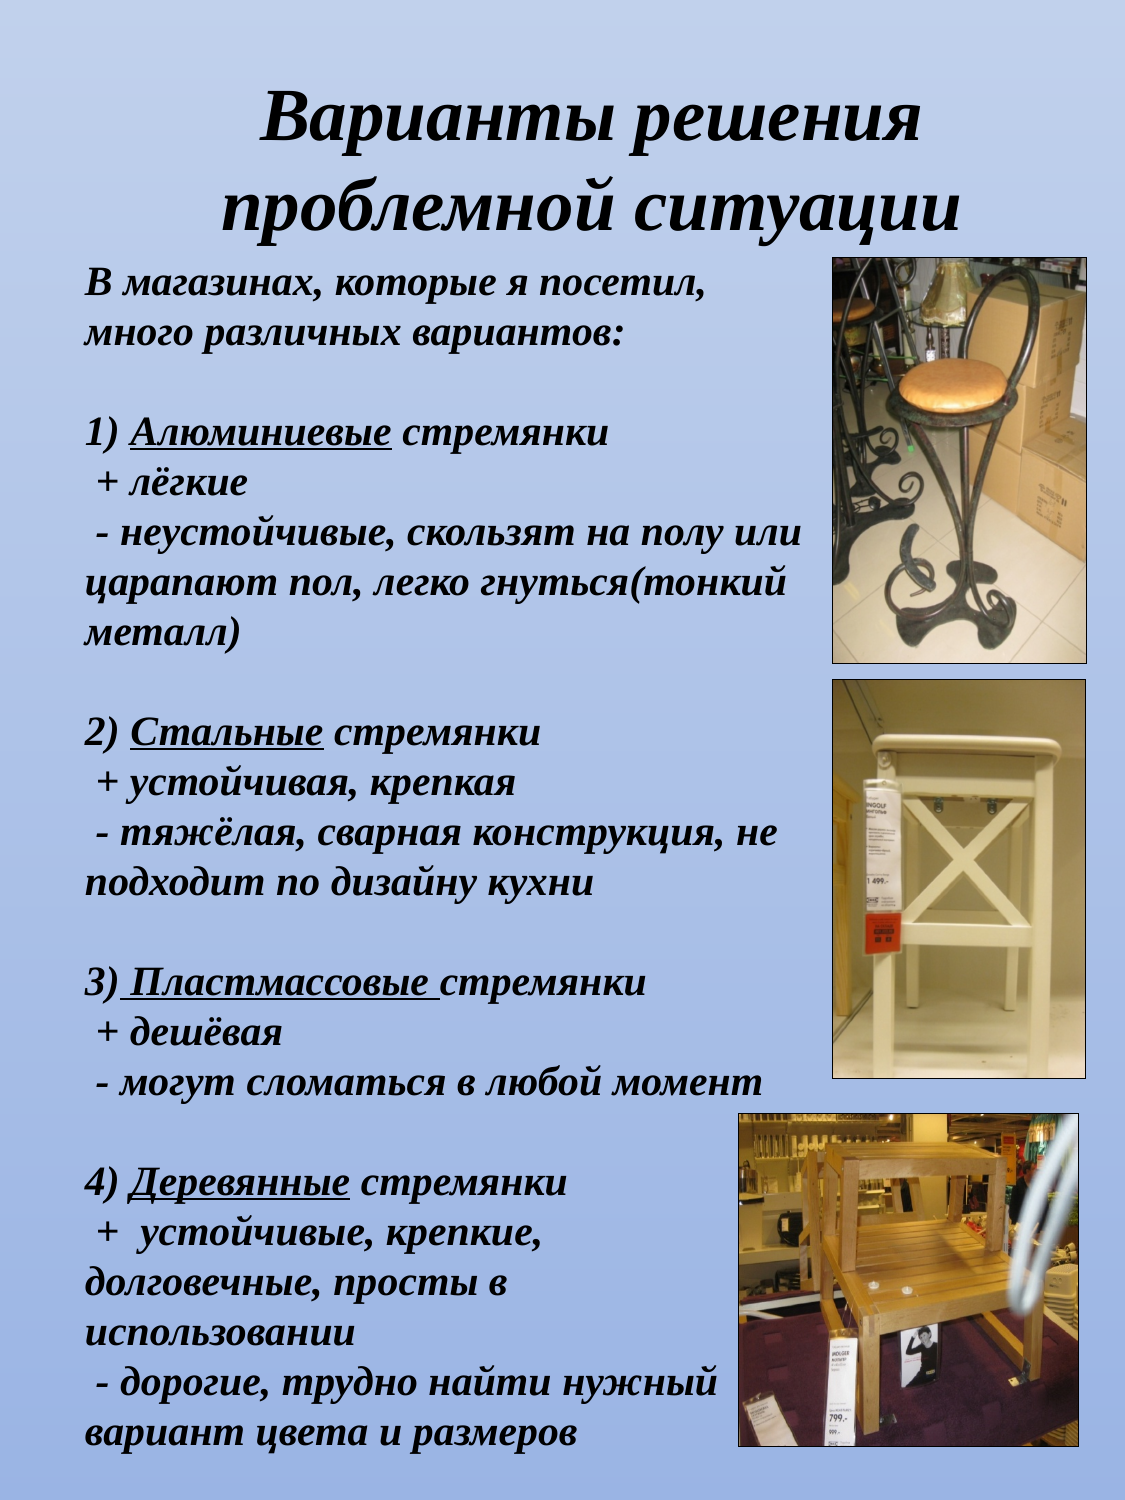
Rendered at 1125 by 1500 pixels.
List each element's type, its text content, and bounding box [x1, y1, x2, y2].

picture [756, 258, 1125, 663]
picture [738, 1112, 1079, 1447]
picture [759, 680, 1125, 1078]
title Варианты решения проблемной ситуации [58, 0, 1125, 311]
text_box В магазинах, которые я посетил, много различных вариантов: 1) Алюминиевые стремянки + лёгкие - неустойчивые, скользят на полу или царапают пол, легко гнуться(тонкий металл) 2) Стальные стремянки + устойчивая, крепкая - тяжёлая, сварная конструкция, не подходит по дизайну кухни 3) Пластмассовые стремянки + дешёвая - могут сломаться в любой момент 4) Деревянные стремянки + устойчивые, крепкие, долговечные, просты в использовании - дорогие, трудно найти нужный вариант цвета и размеров [70, 246, 821, 1500]
